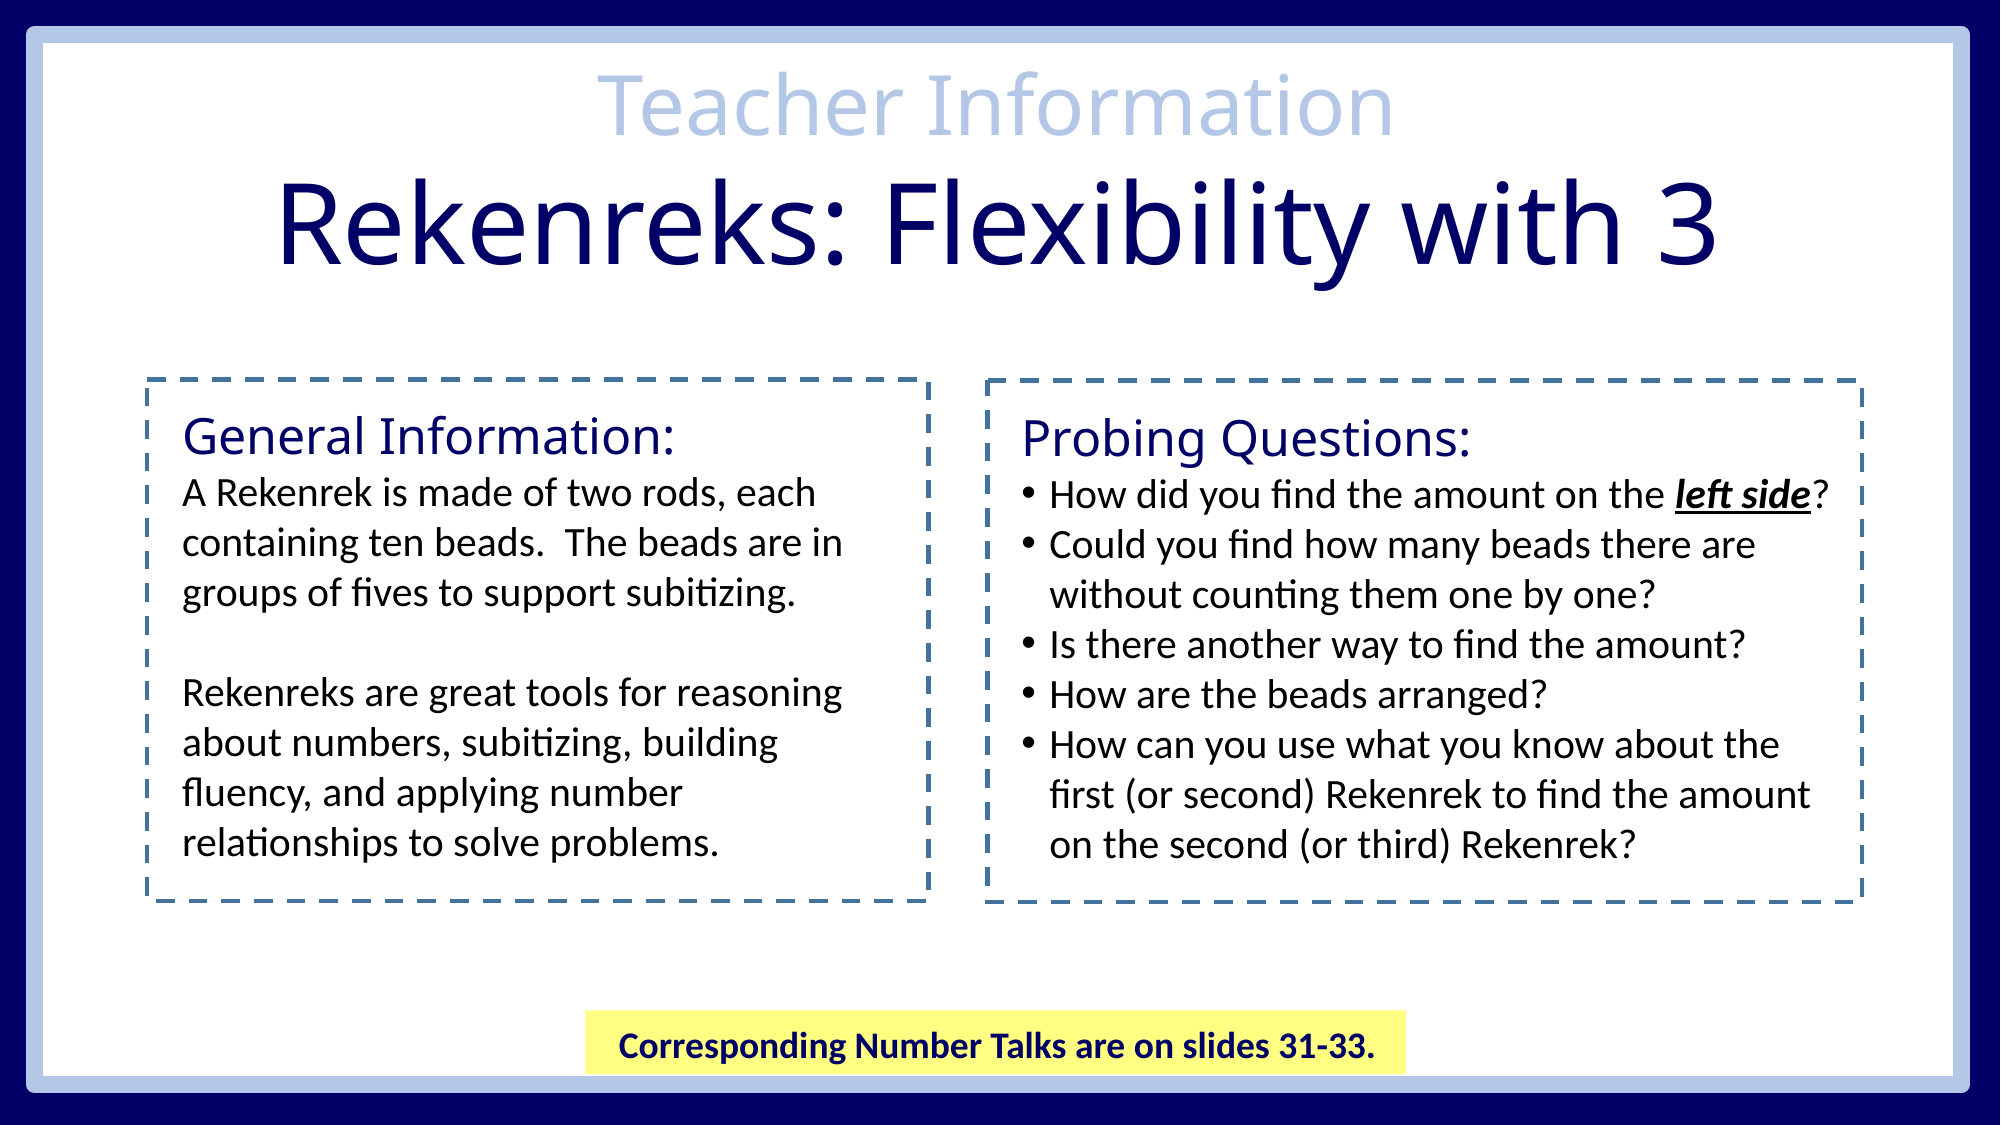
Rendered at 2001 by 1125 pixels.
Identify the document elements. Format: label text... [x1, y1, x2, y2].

text_box [146, 379, 930, 902]
text_box Teacher Information Rekenreks: Flexibility with 3 [34, 45, 1962, 295]
text_box [33, 34, 1963, 1086]
text_box Corresponding Number Talks are on slides 31-33. [34, 295, 1962, 1074]
text_box [987, 379, 1863, 903]
